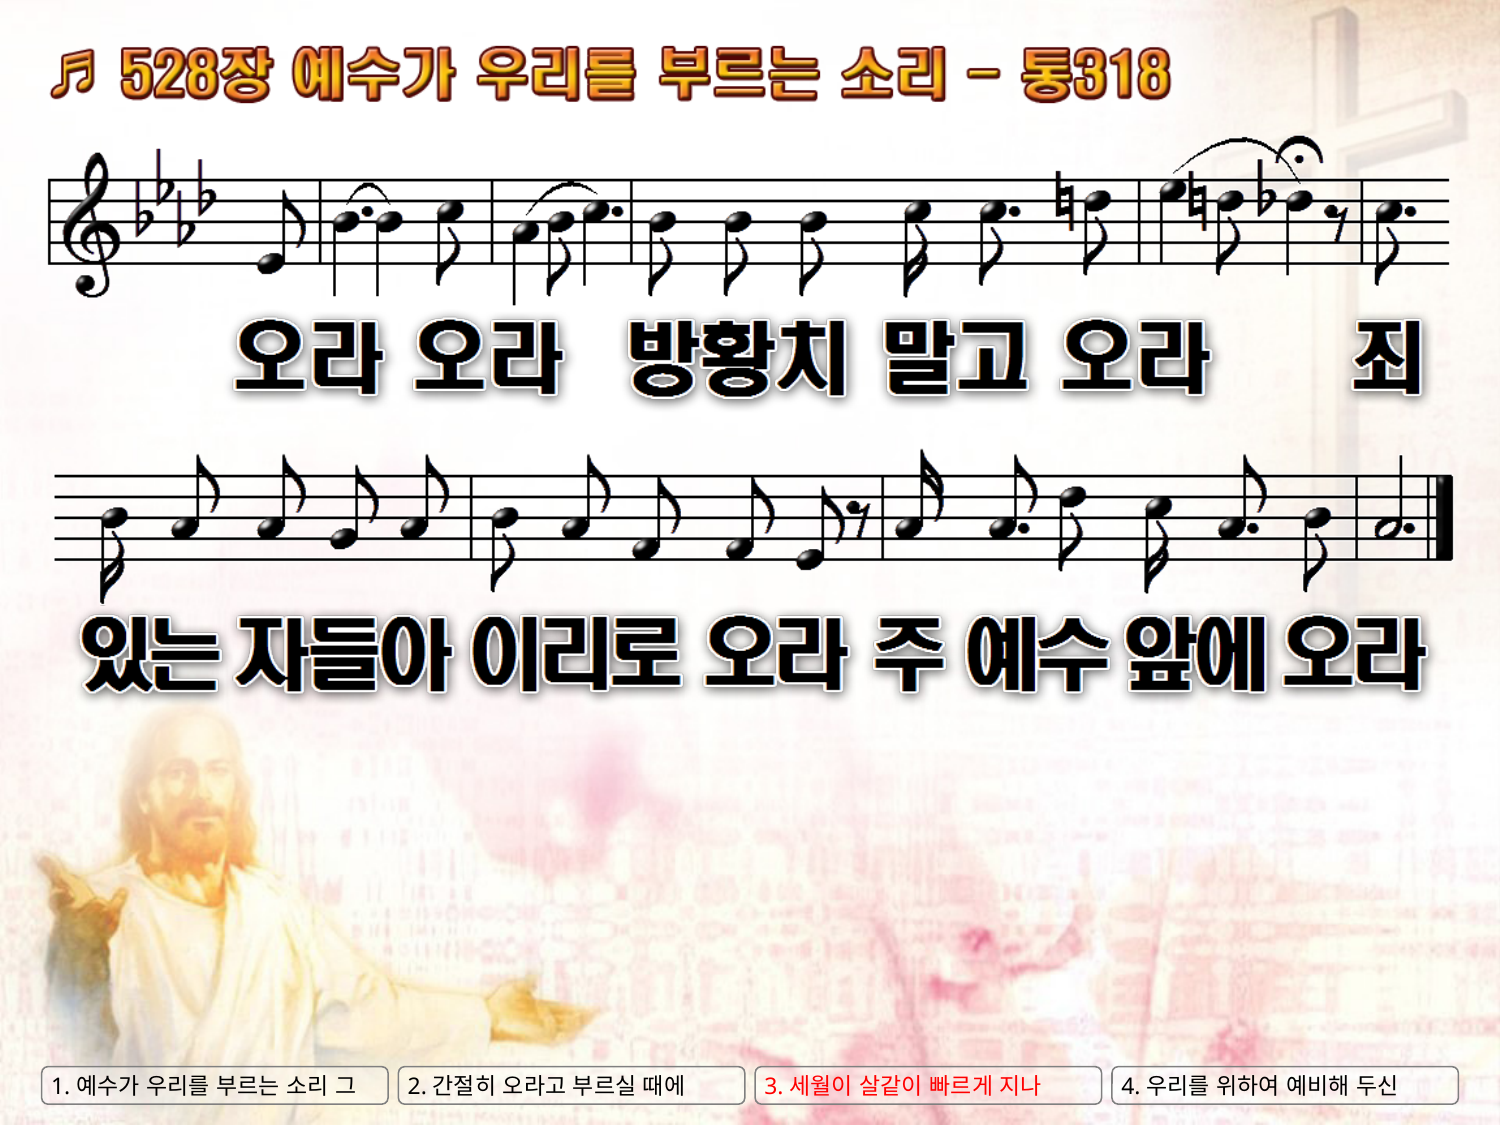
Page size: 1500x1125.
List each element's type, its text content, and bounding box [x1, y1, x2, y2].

picture [0, 0, 1500, 1125]
text_box 3.세월이 살같이 빠르게 지나 [755, 1066, 1102, 1105]
text_box 1.예수가 우리를 부르는 소리 그 [41, 1066, 389, 1105]
text_box 4.우리를 위하여 예비해 두신 [1111, 1066, 1459, 1105]
text_box 2.간절히 오라고 부르실 때에 [398, 1066, 745, 1105]
